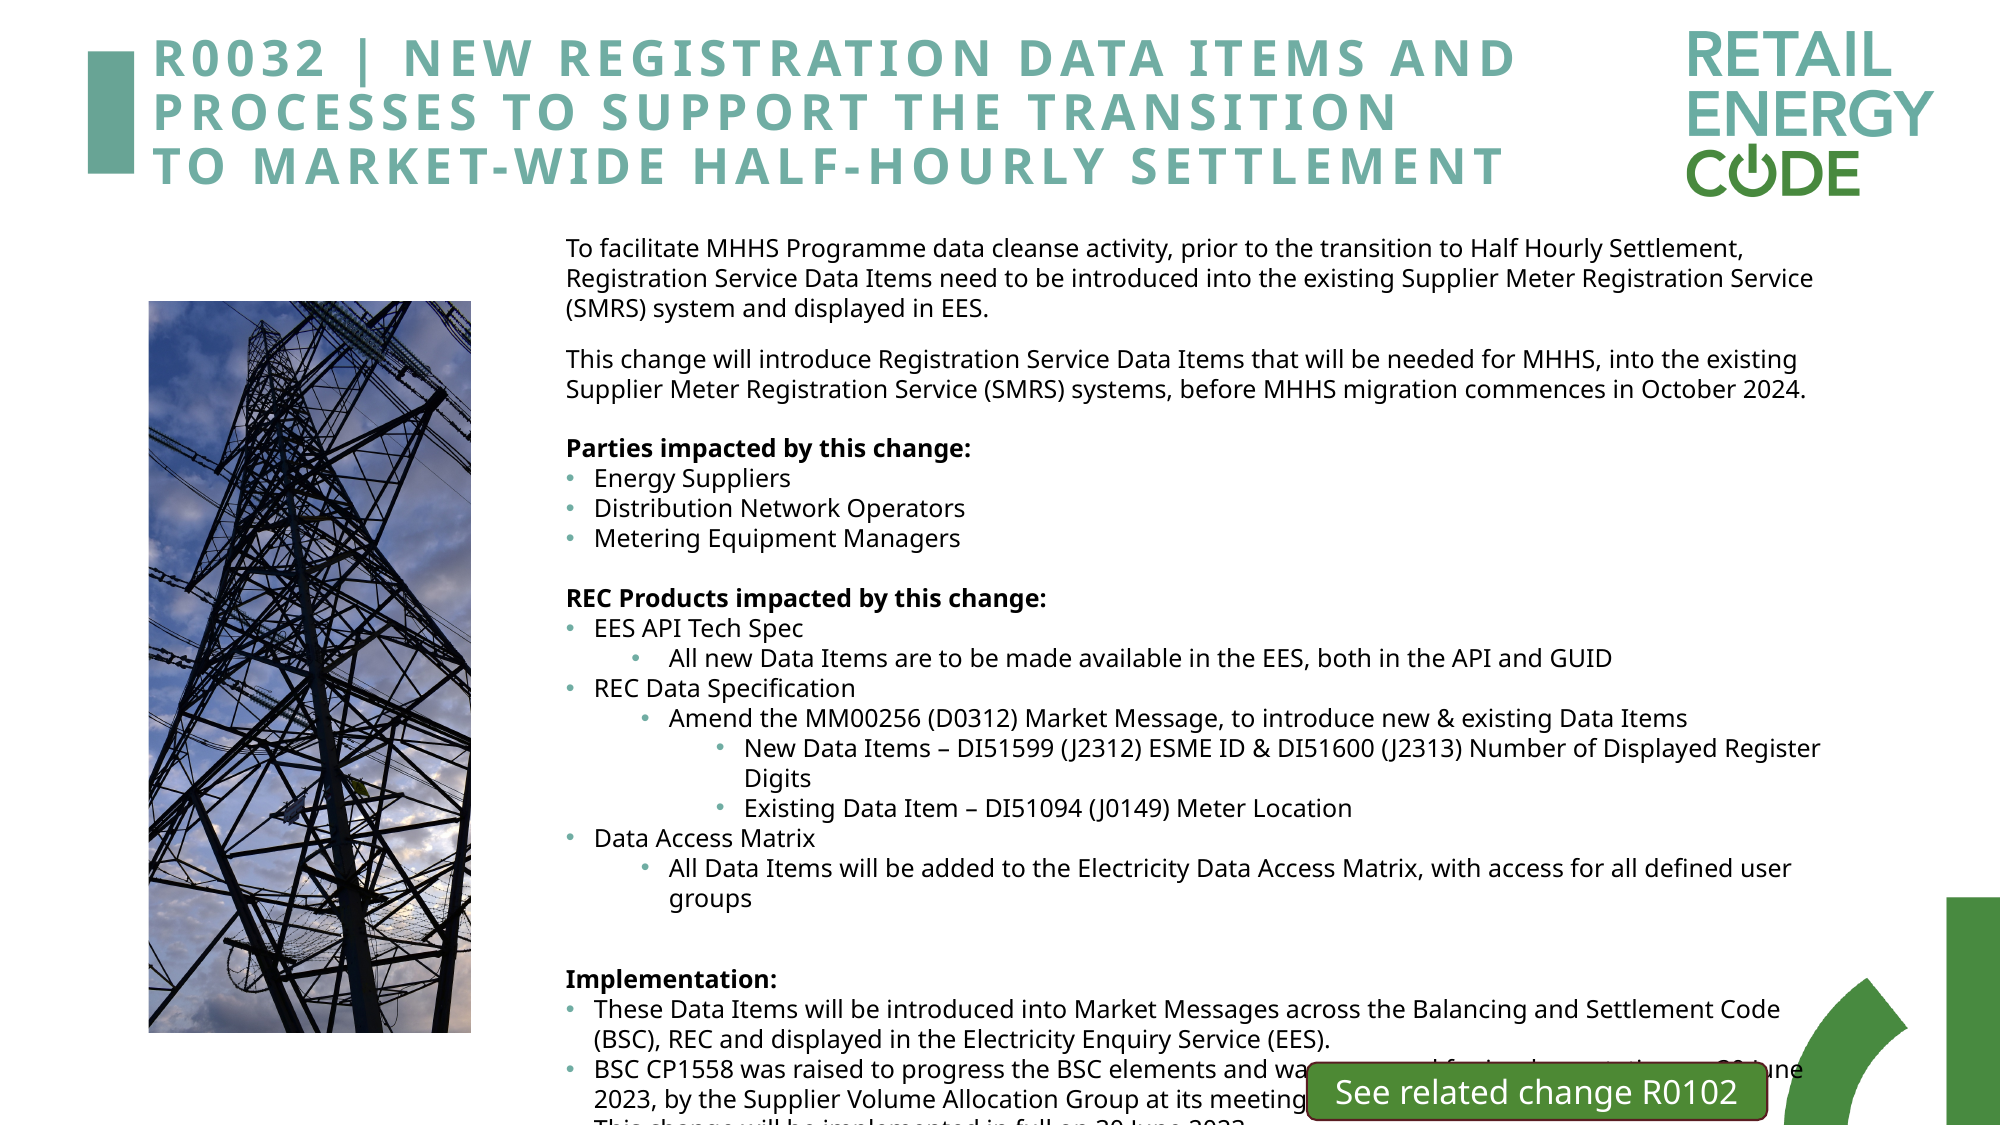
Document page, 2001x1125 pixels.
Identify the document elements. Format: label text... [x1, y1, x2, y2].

title R0032 | New Registration data items and processes to support the transition to Market-wide Half-Hourly Settlement [137, 59, 1661, 169]
text_box See related change R0102 [1305, 1061, 1769, 1122]
picture [1685, 27, 1936, 201]
picture [148, 301, 471, 1034]
picture [1782, 897, 2000, 1125]
list To facilitate MHHS Programme data cleanse activity, prior to the transition to Half Hourly Settlement, Registration Service Data Items need to be introduced into the existing Supplier Meter Registration Service (SMRS) system and displayed in EES. This change will introduce Registration Service Data Items that will be needed for MHHS, into the existing Supplier Meter Registration Service (SMRS) systems, before MHHS migration commences in October 2024. Parties impacted by this change: Energy Suppliers Distribution Network Operators Metering Equipment Managers REC Products impacted by this change: EES API Tech Spec All new Data Items are to be made available in the EES, both in the API and GUID REC Data Specification Amend the MM00256 (D0312) Market Message, to introduce new & existing Data Items New Data Items – DI51599 (J2312) ESME ID & DI51600 (J2313) Number of Displayed Register Digits Existing Data Item – DI51094 (J0149) Meter Location Data Access Matrix All Data Items will be added to the Electricity Data Access Matrix, with access for all defined user groups Implementation: These Data Items will be introduced into Market Messages across the Balancing and Settlement Code (BSC), REC and displayed in the Electricity Enquiry Service (EES). BSC CP1558 was raised to progress the BSC elements and was approved for implementation on 30 June 2023, by the Supplier Volume Allocation Group at its meeting on 5 July 2022. This change will be implemented in full on 30 June 2023. [550, 224, 1868, 1056]
